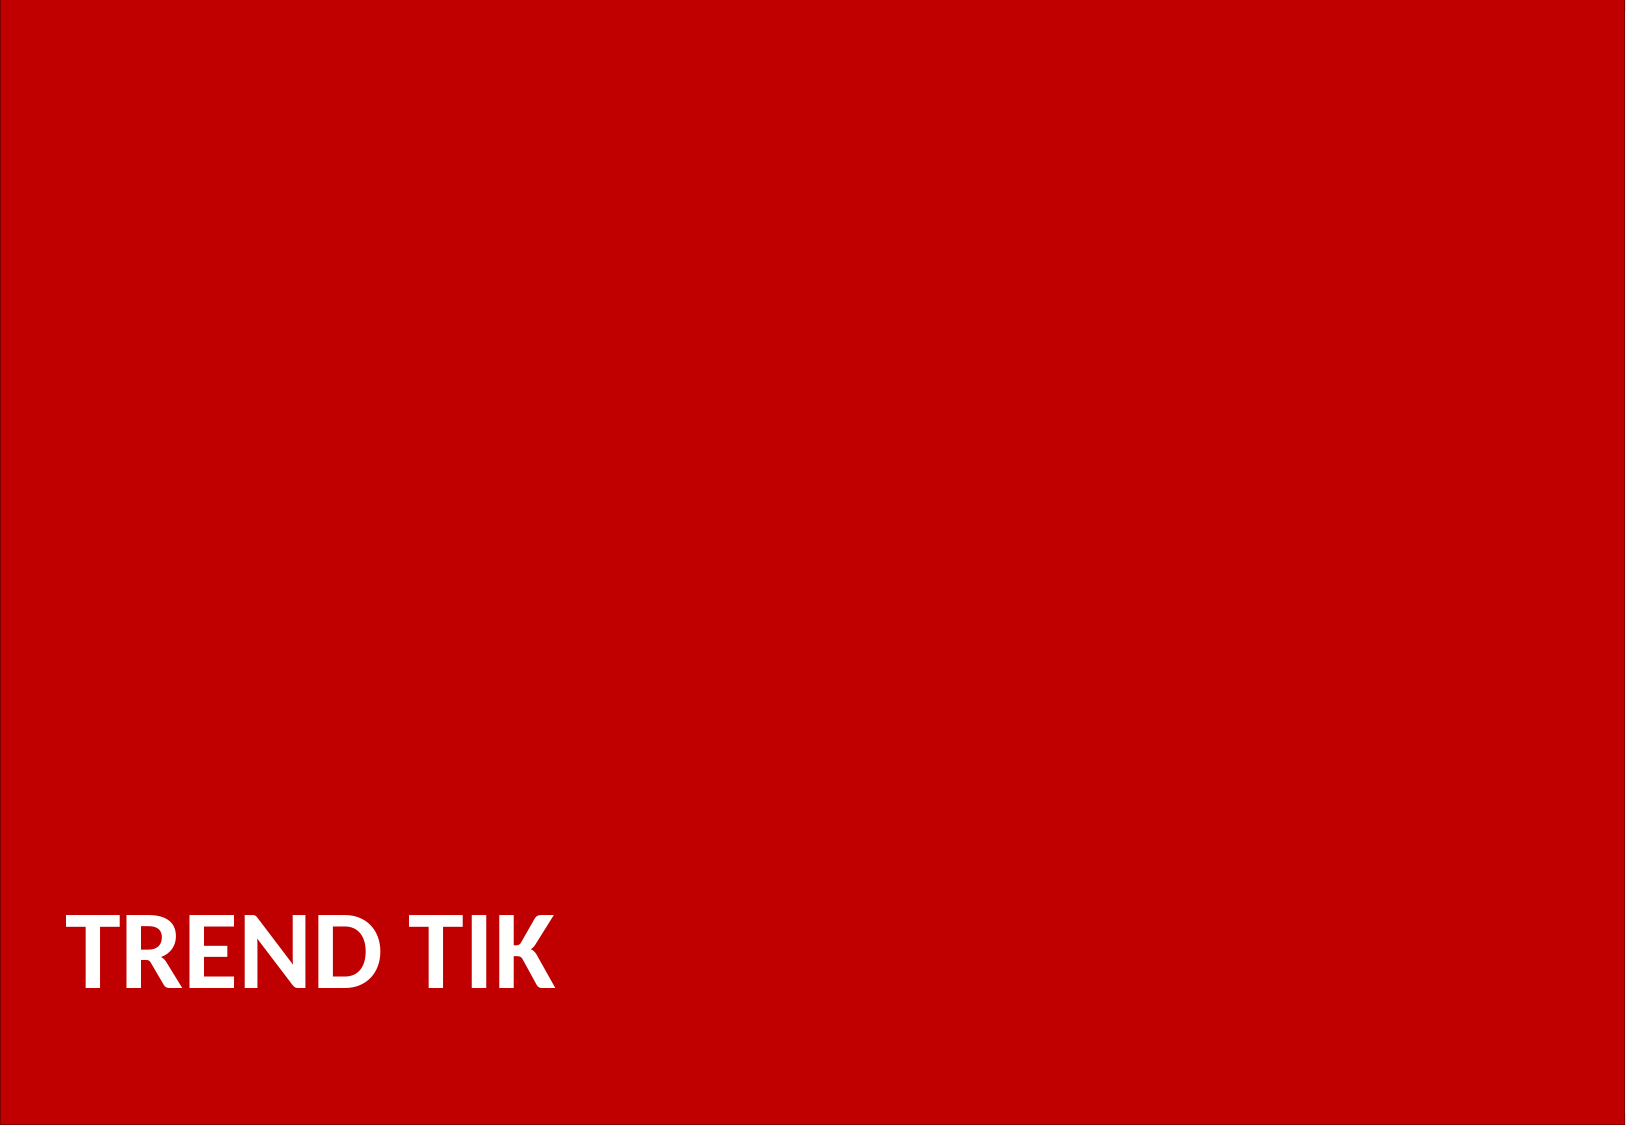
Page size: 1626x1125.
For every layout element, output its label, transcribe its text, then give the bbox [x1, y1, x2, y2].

text_box [0, 0, 1625, 1125]
title TREND TIK [65, 891, 1205, 1028]
